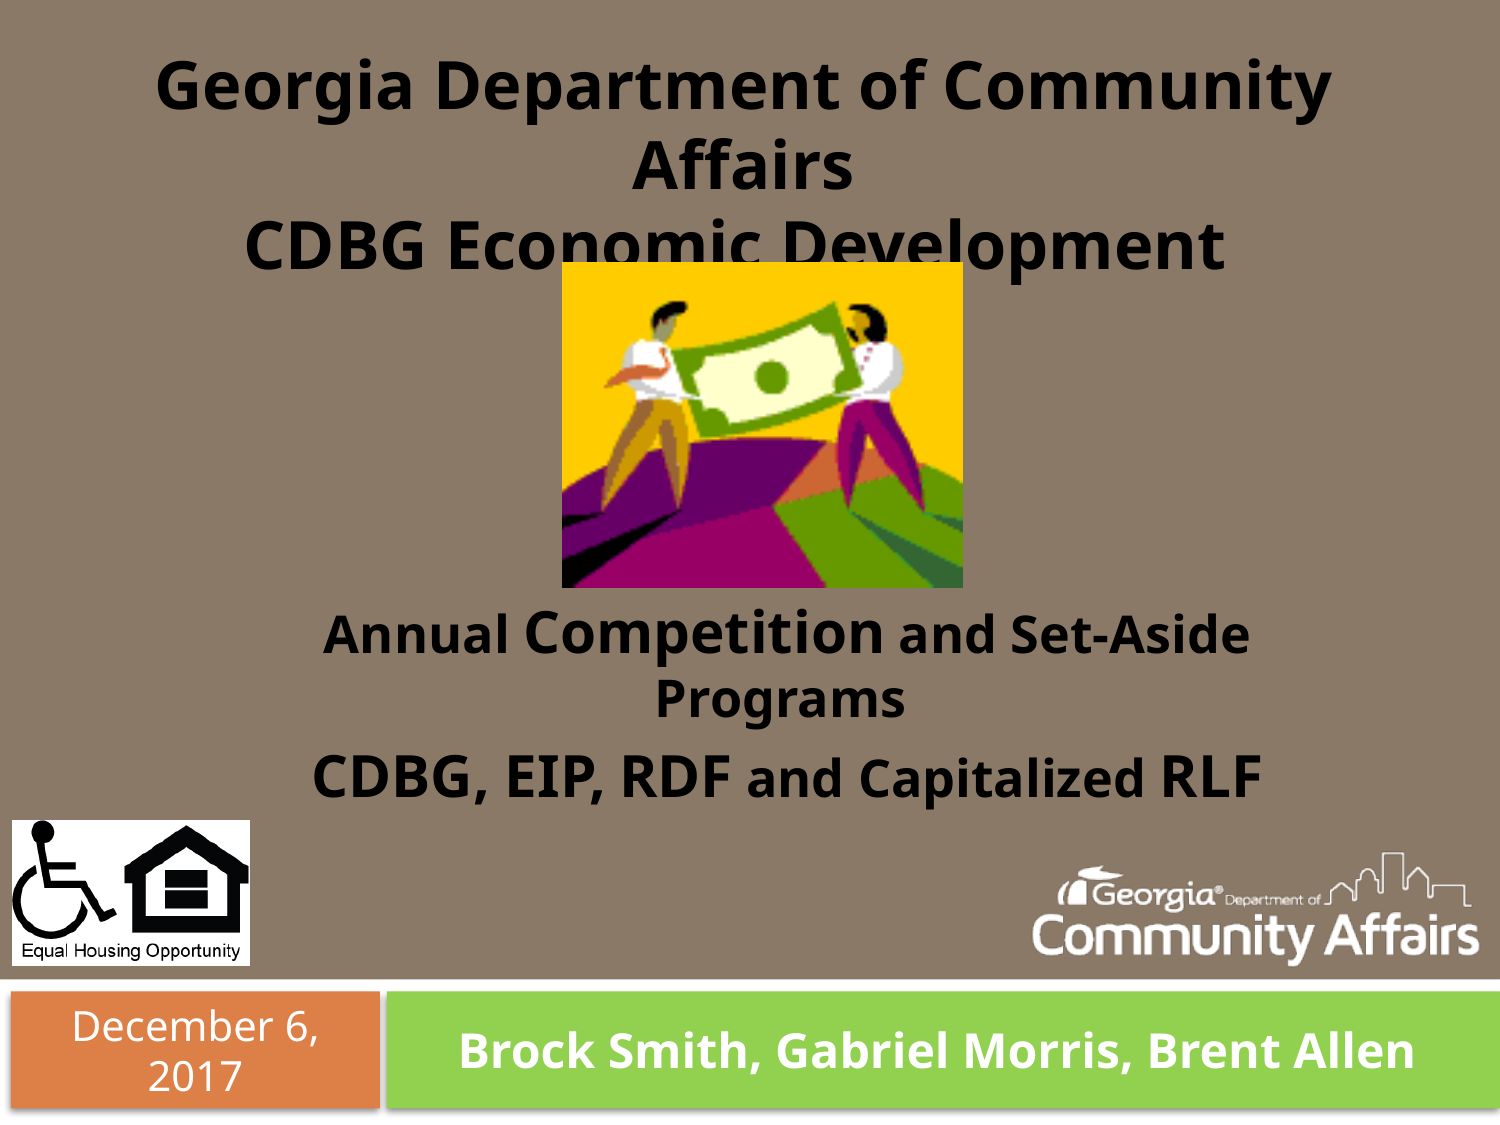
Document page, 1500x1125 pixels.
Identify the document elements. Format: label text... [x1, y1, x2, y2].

text_box Georgia Department of Community Affairs CDBG Economic Development [37, 24, 1450, 300]
subtitle Brock Smith, Gabriel Morris, Brent Allen [387, 992, 1488, 1105]
picture [1023, 846, 1488, 975]
picture [562, 262, 963, 588]
picture [12, 820, 251, 967]
list December 6, 2017 [10, 991, 380, 1109]
text_box Annual Competition and Set-Aside Programs CDBG, EIP, RDF and Capitalized RLF [187, 587, 1388, 788]
